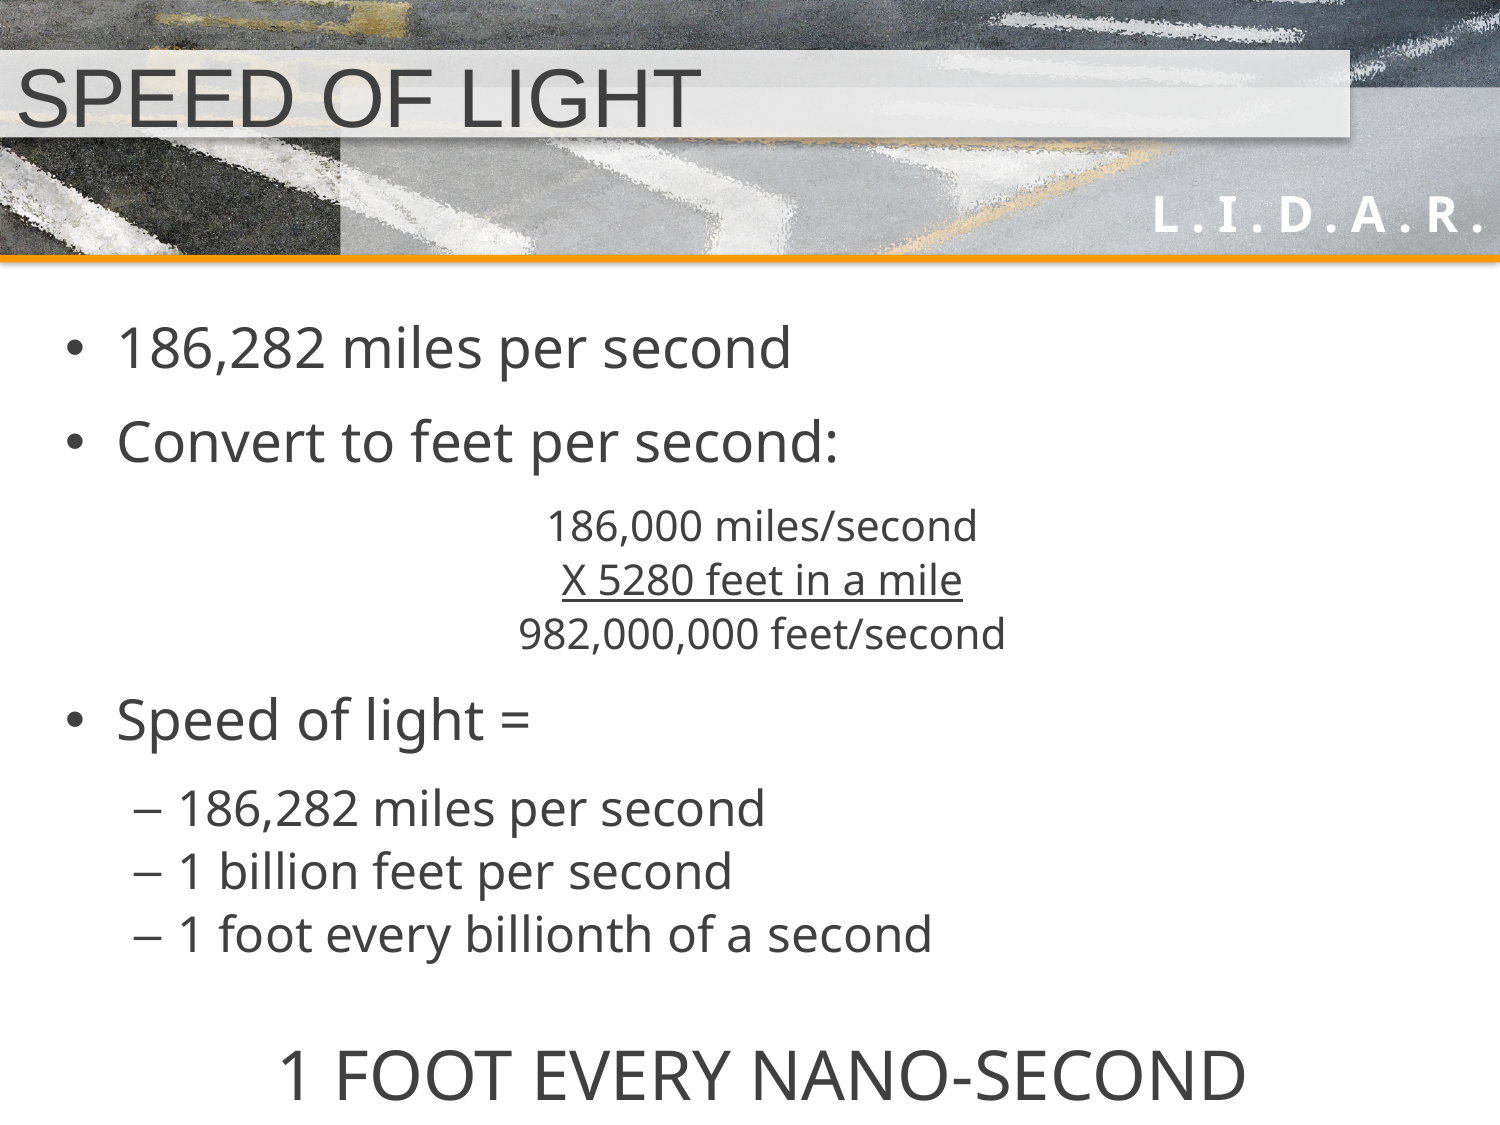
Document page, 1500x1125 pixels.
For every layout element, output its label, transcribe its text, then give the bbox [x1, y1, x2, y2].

picture [0, 0, 1500, 87]
picture [0, 138, 340, 254]
title SPEED OF LIGHT [0, 50, 1350, 138]
list 186,282 miles per second Convert to feet per second: 186,000 miles/second X 5280 feet in a mile 982,000,000 feet/second Speed of light = 186,282 miles per second 1 billion feet per second 1 foot every billionth of a second 1 FOOT EVERY NANO-SECOND [50, 312, 1475, 1125]
